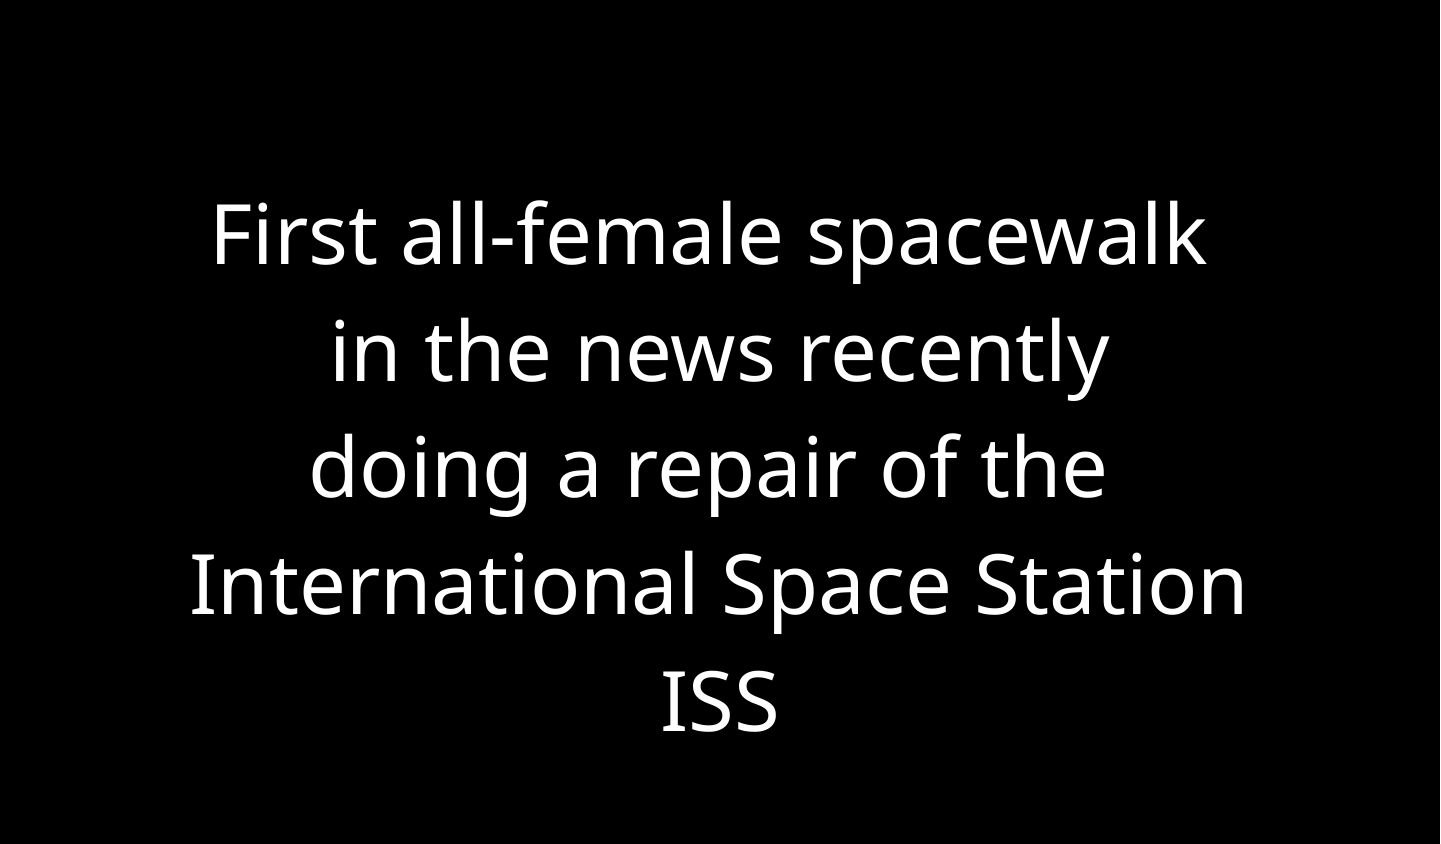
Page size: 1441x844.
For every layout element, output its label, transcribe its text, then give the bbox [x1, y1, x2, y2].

subtitle First all-female spacewalk in the news recently doing a repair of the International Space Station ISS [32, 59, 1408, 844]
